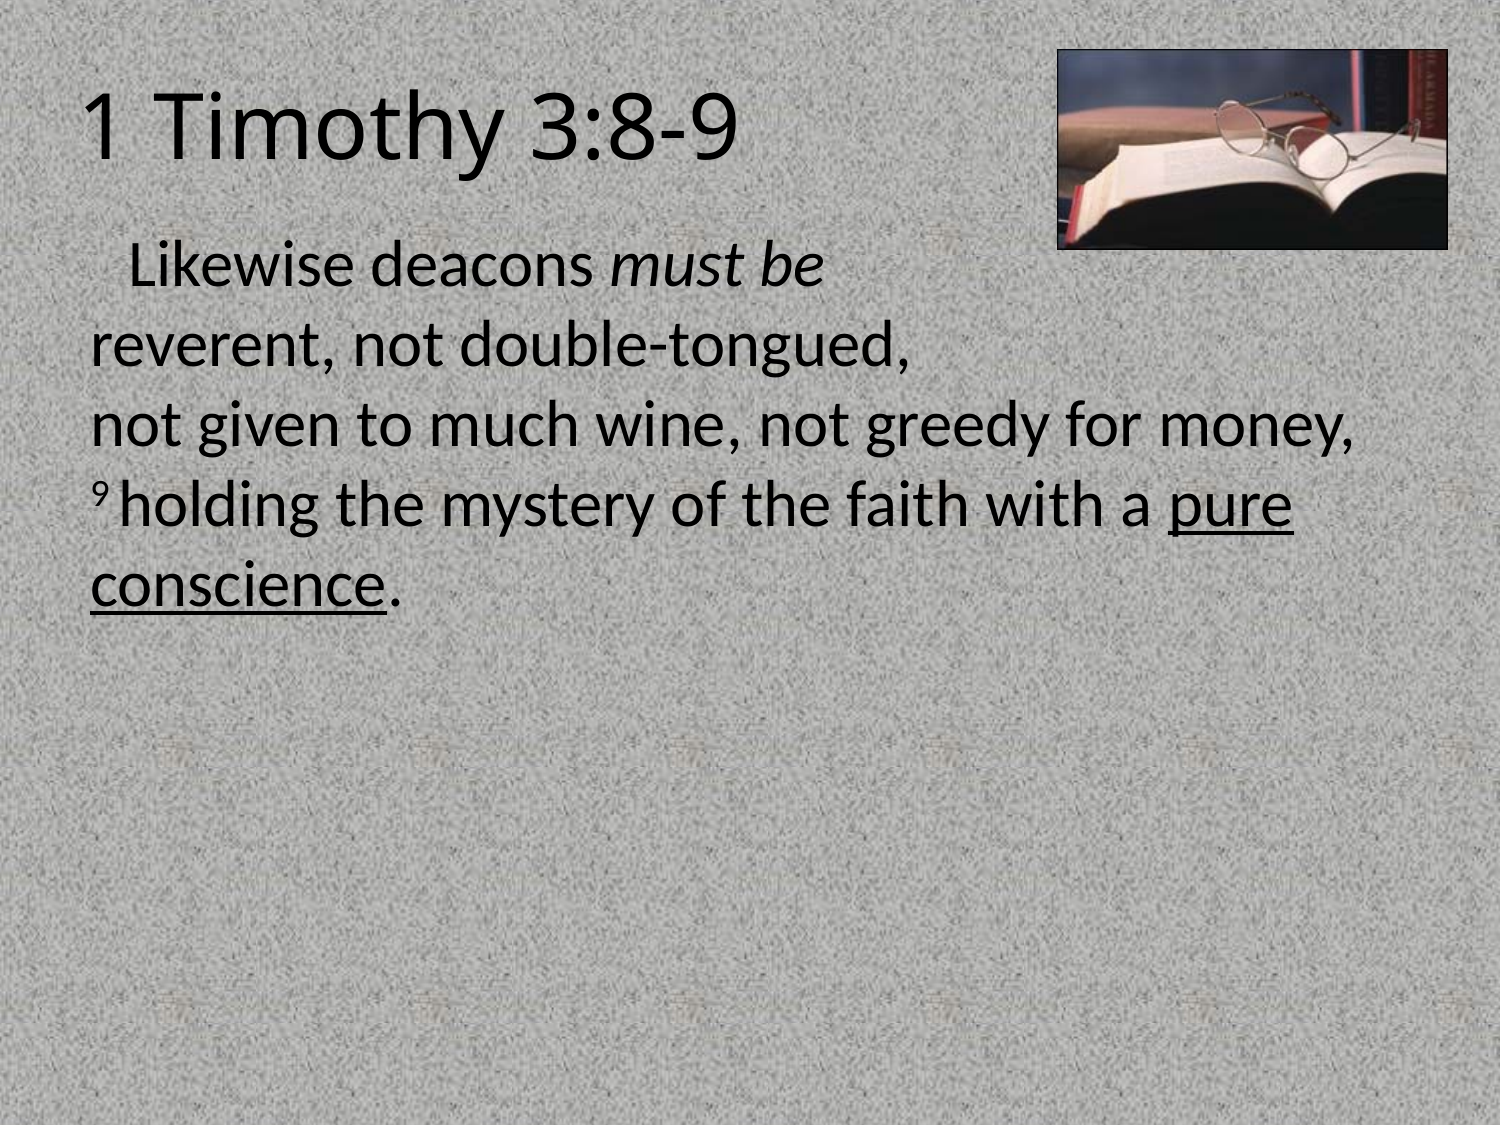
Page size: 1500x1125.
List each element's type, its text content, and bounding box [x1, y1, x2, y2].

title 1 Timothy 3:8-9 [62, 45, 1425, 200]
picture [0, 0, 1500, 1125]
list Likewise deacons must be reverent, not double-tongued, not given to much wine, not greedy for money, 9 holding the mystery of the faith with a pure conscience. [75, 212, 1425, 1005]
